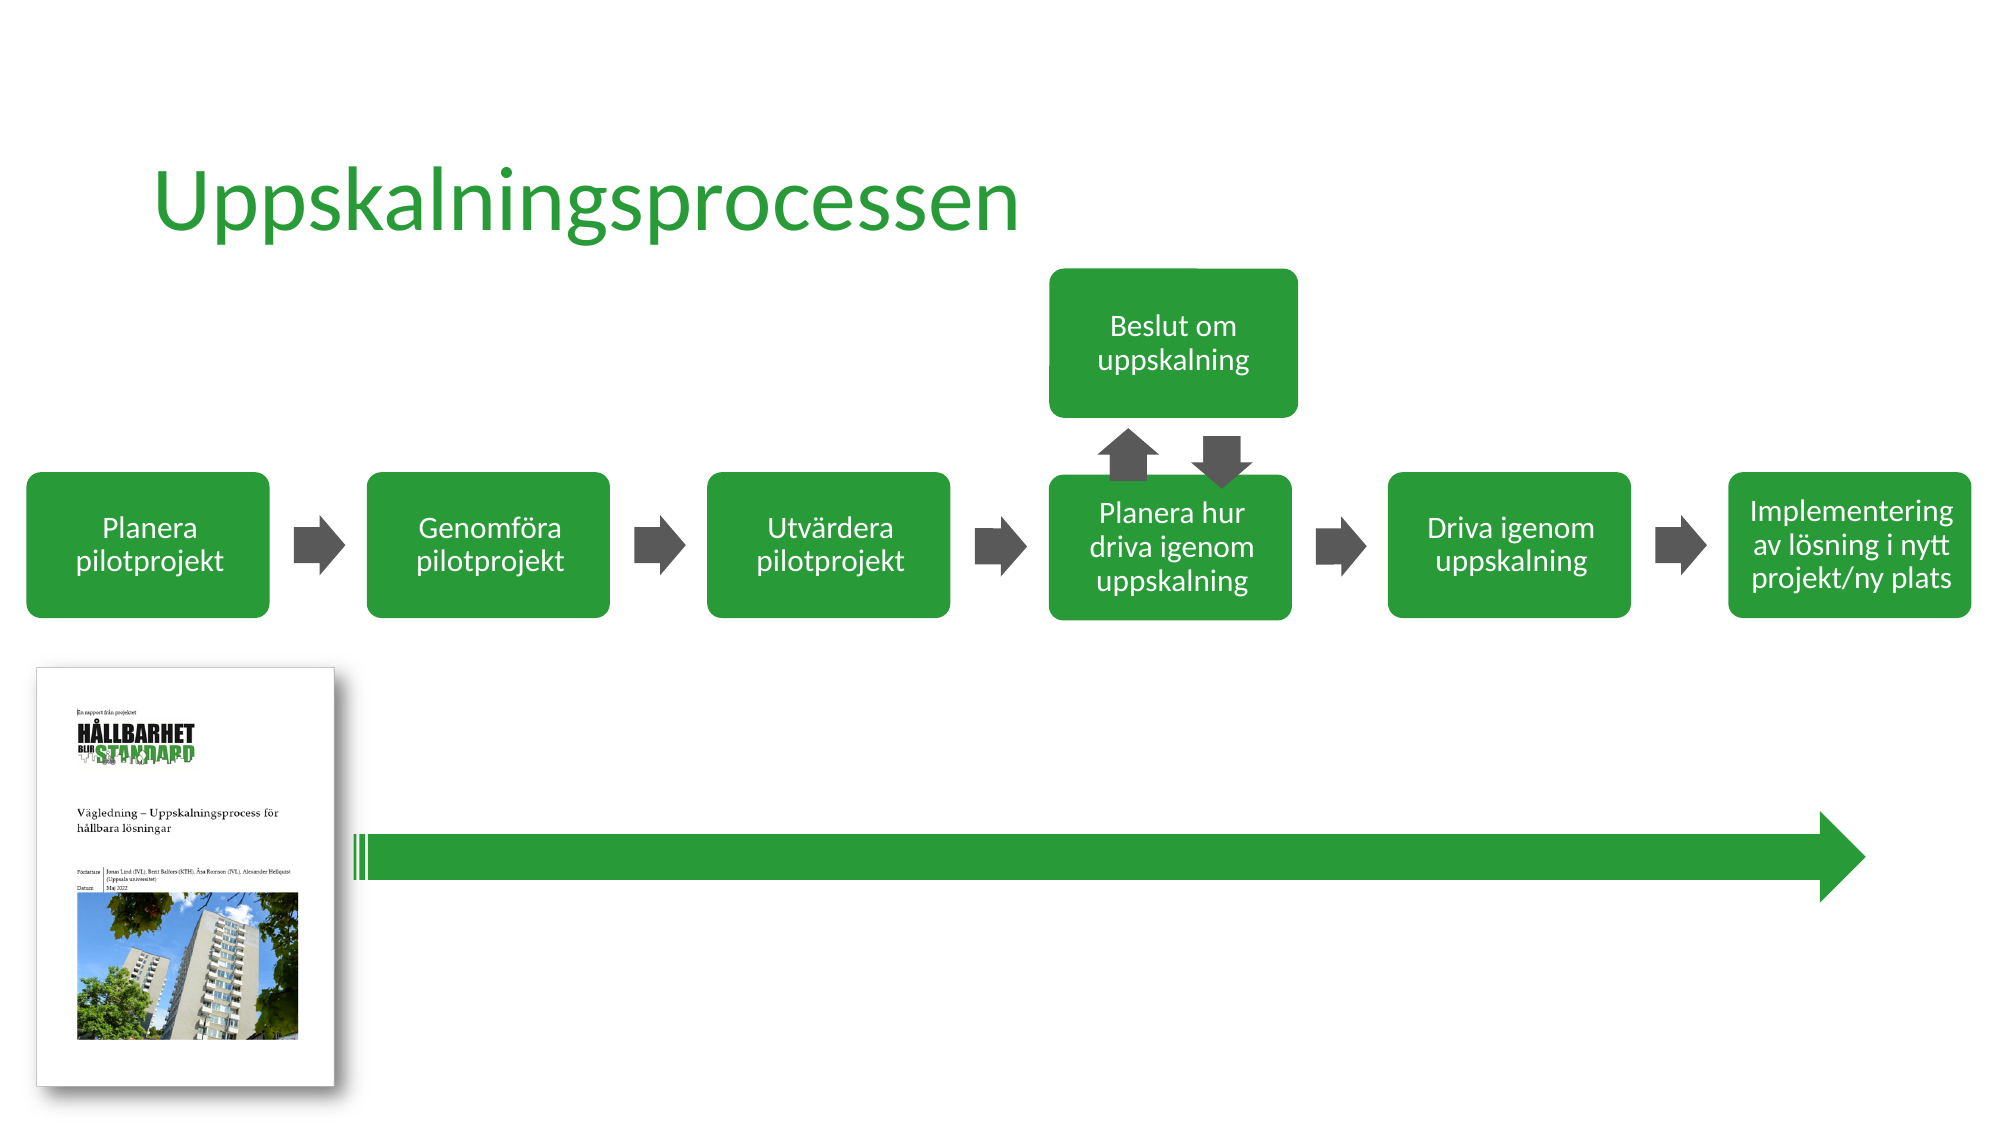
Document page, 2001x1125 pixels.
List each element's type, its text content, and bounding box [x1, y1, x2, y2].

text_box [1049, 268, 1299, 418]
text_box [26, 238, 1972, 853]
picture [17, 648, 373, 1125]
title Uppskalningsprocessen [137, 105, 1697, 238]
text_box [1195, 431, 1249, 494]
text_box [373, 853, 1868, 906]
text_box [1101, 423, 1155, 486]
